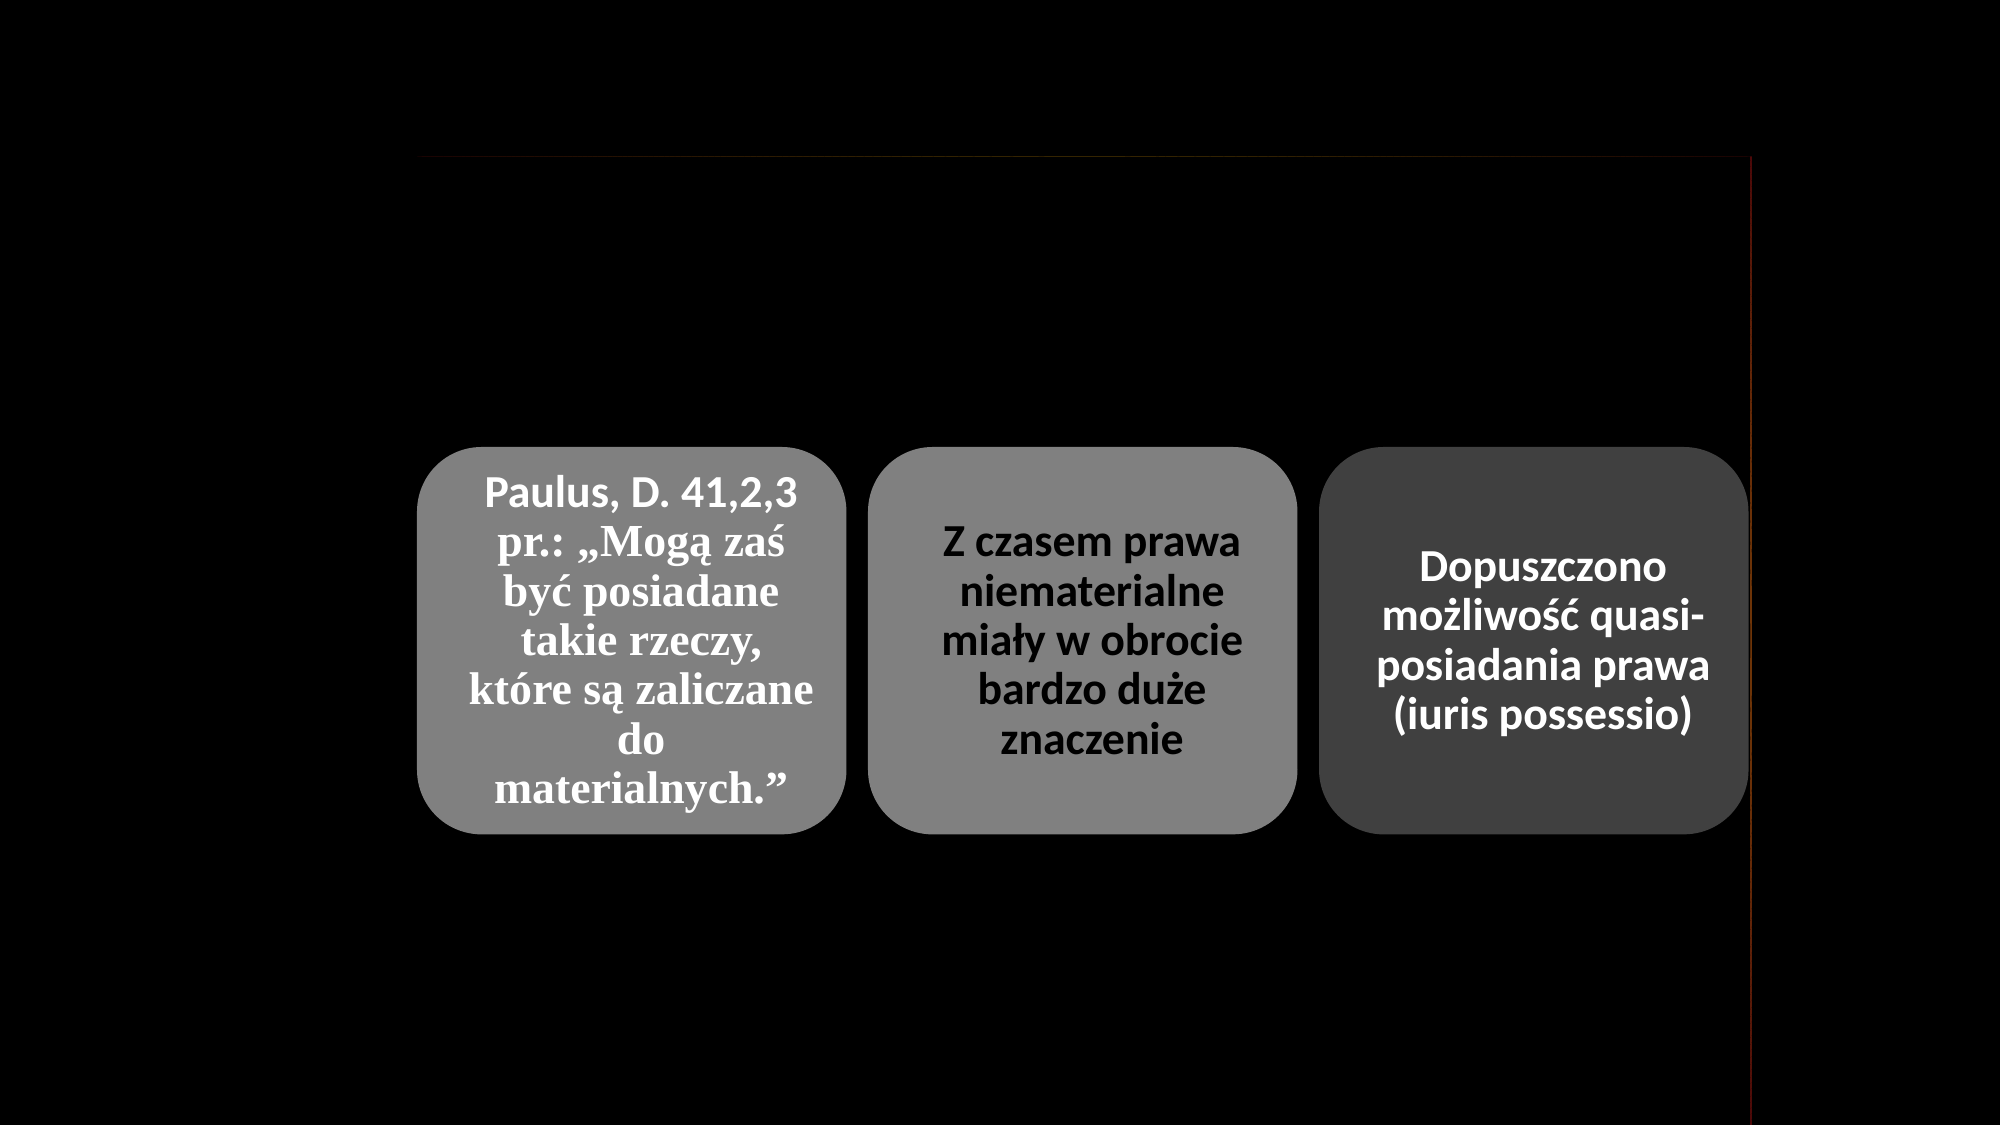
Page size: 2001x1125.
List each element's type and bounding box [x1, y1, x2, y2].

text_box [415, 156, 1751, 1125]
